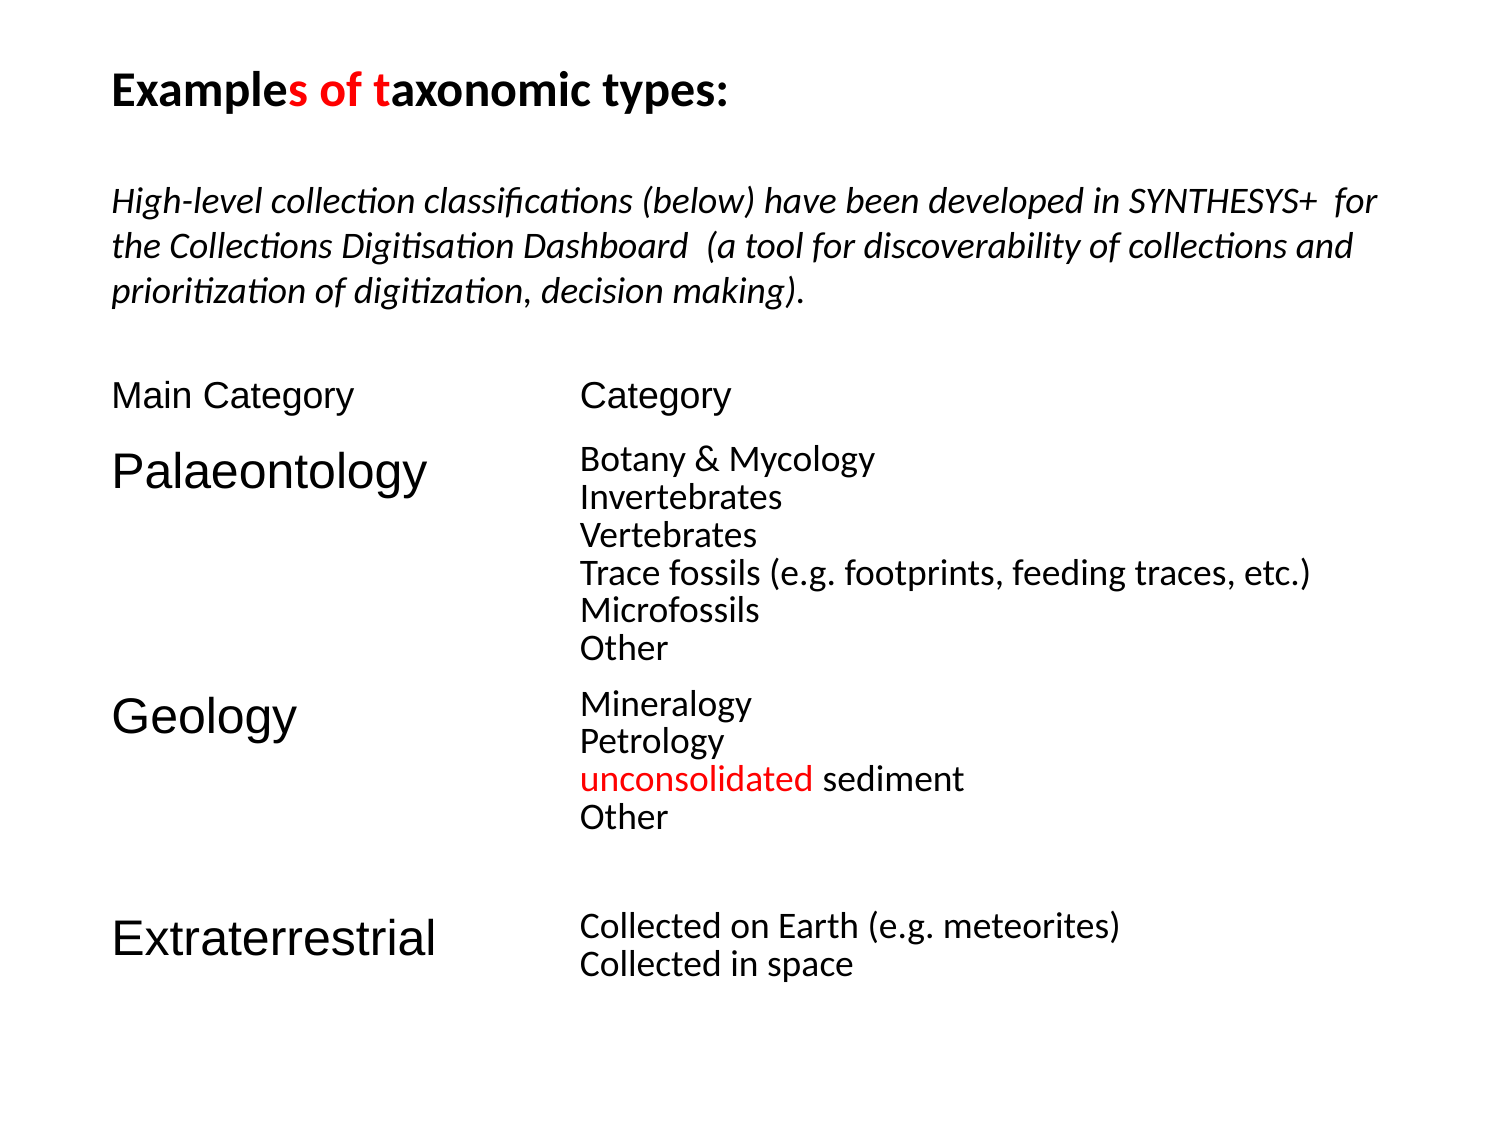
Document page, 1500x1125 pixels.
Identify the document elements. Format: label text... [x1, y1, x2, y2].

table_cell Mineralogy Petrology unconsolidated sediment Other [565, 680, 1383, 903]
table_header Category [565, 367, 1383, 436]
table_cell Extraterrestrial [97, 903, 565, 1024]
table_cell Botany & Mycology Invertebrates Vertebrates Trace fossils (e.g. footprints, feeding traces, etc.) Microfossils Other [565, 436, 1383, 680]
table_cell Collected on Earth (e.g. meteorites) Collected in space [565, 903, 1383, 1024]
table_cell Geology [97, 680, 565, 903]
table_cell Palaeontology [97, 436, 565, 680]
text_box Examples of taxonomic types: High-level collection classifications (below) have been developed in SYNTHESYS+ for the Collections Digitisation Dashboard (a tool for discoverability of collections and prioritization of digitization, decision making). [96, 48, 1429, 364]
table_header Main Category [97, 367, 565, 436]
